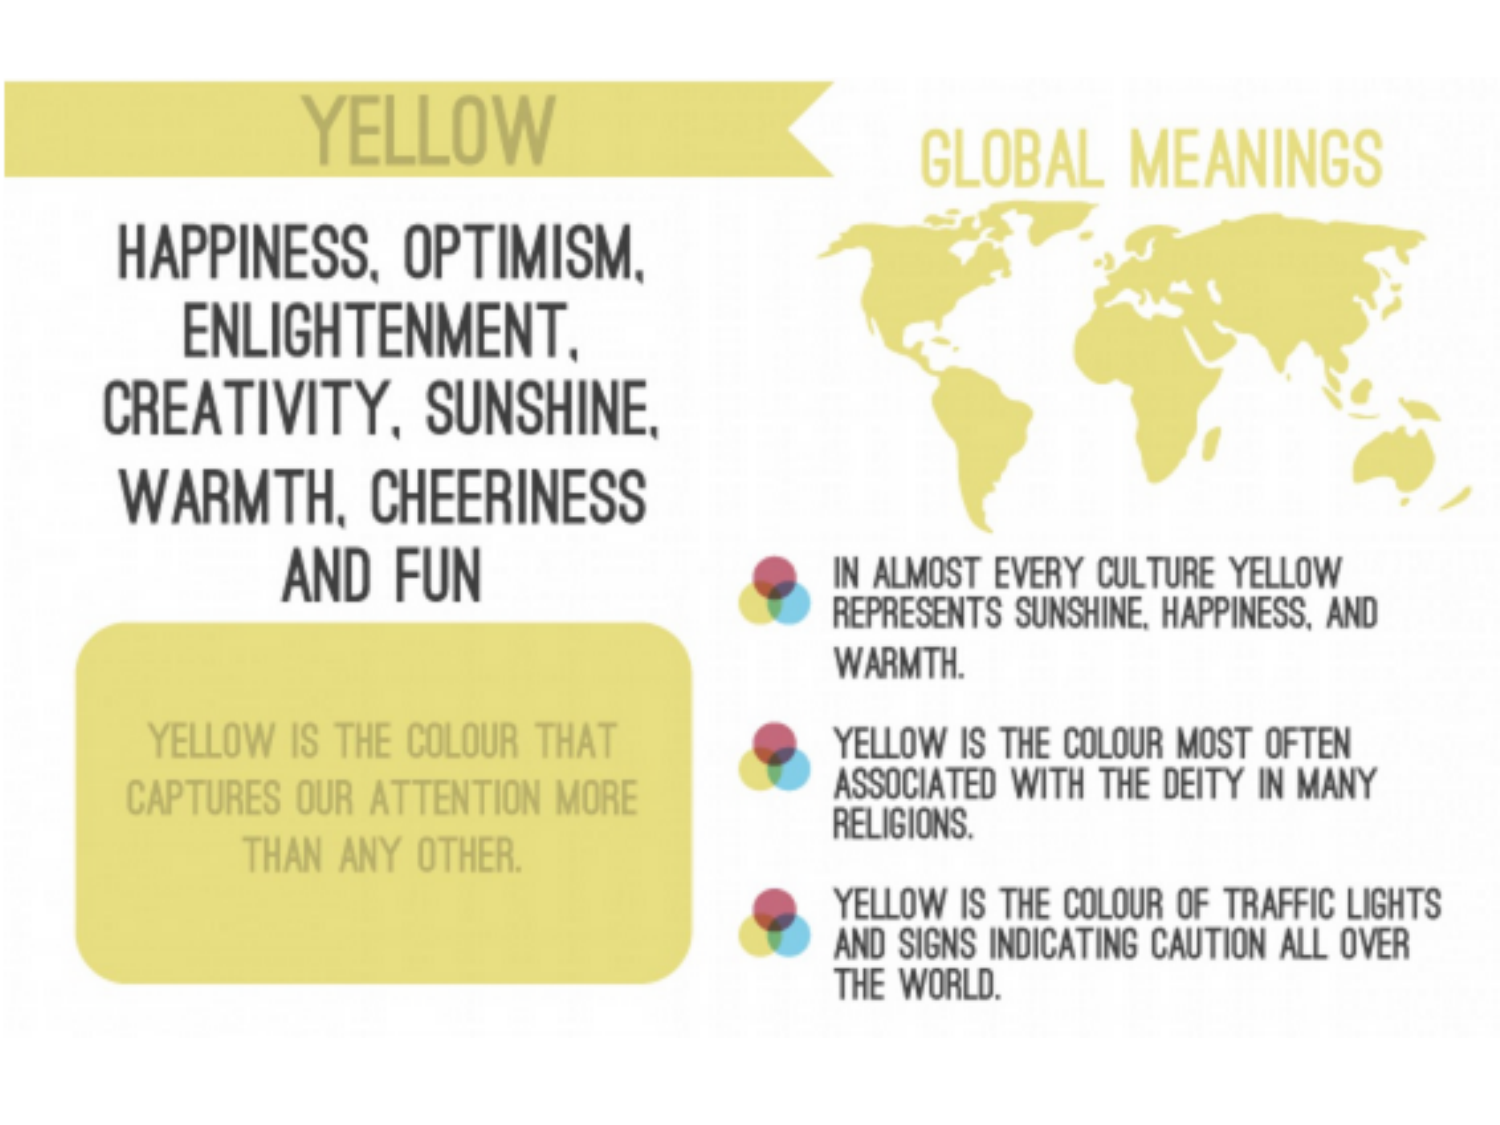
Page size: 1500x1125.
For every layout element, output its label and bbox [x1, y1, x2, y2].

picture [0, 77, 1500, 1038]
